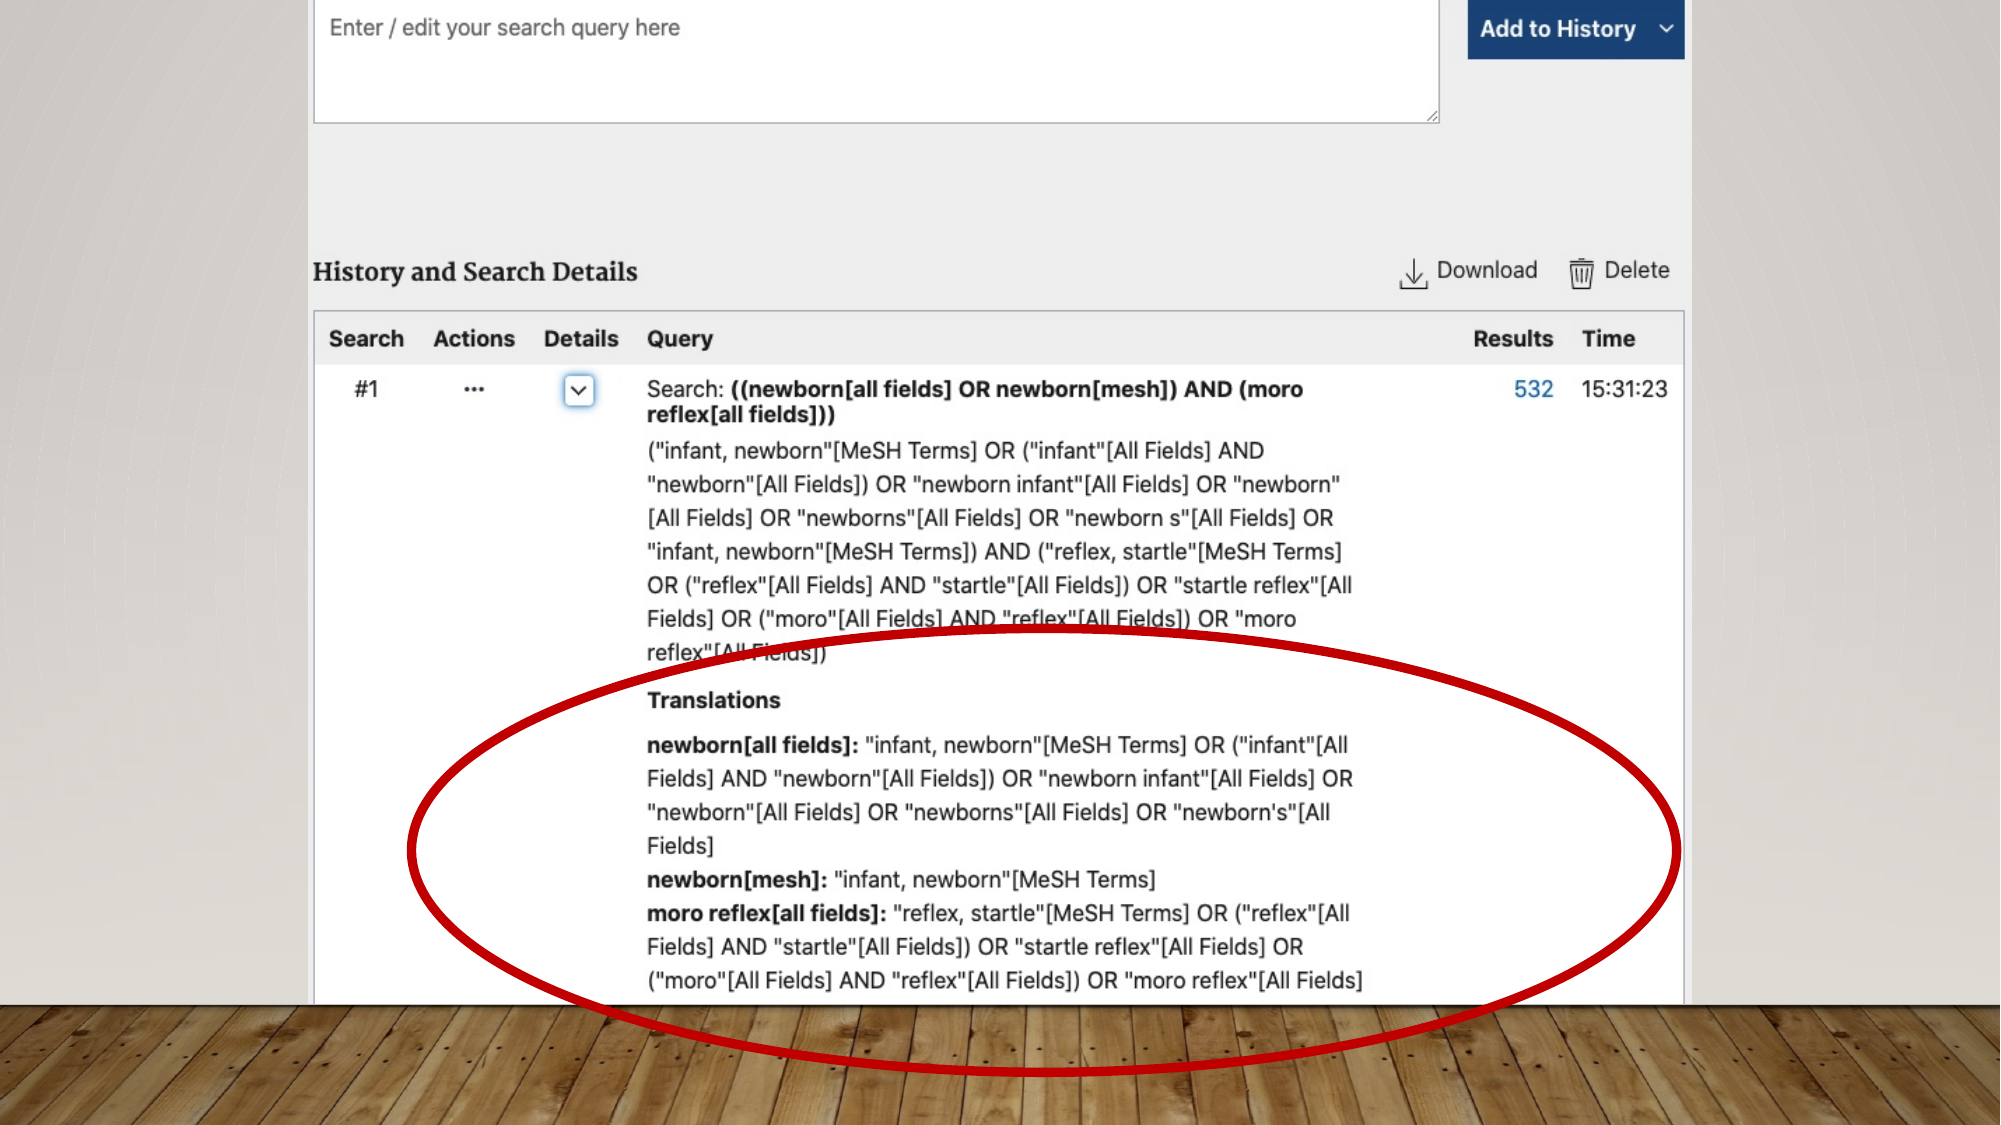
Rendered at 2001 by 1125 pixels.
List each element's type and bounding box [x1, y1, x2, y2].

text_box [583, 1004, 1505, 1074]
picture [307, 0, 1693, 1004]
picture [0, 1005, 2000, 1125]
